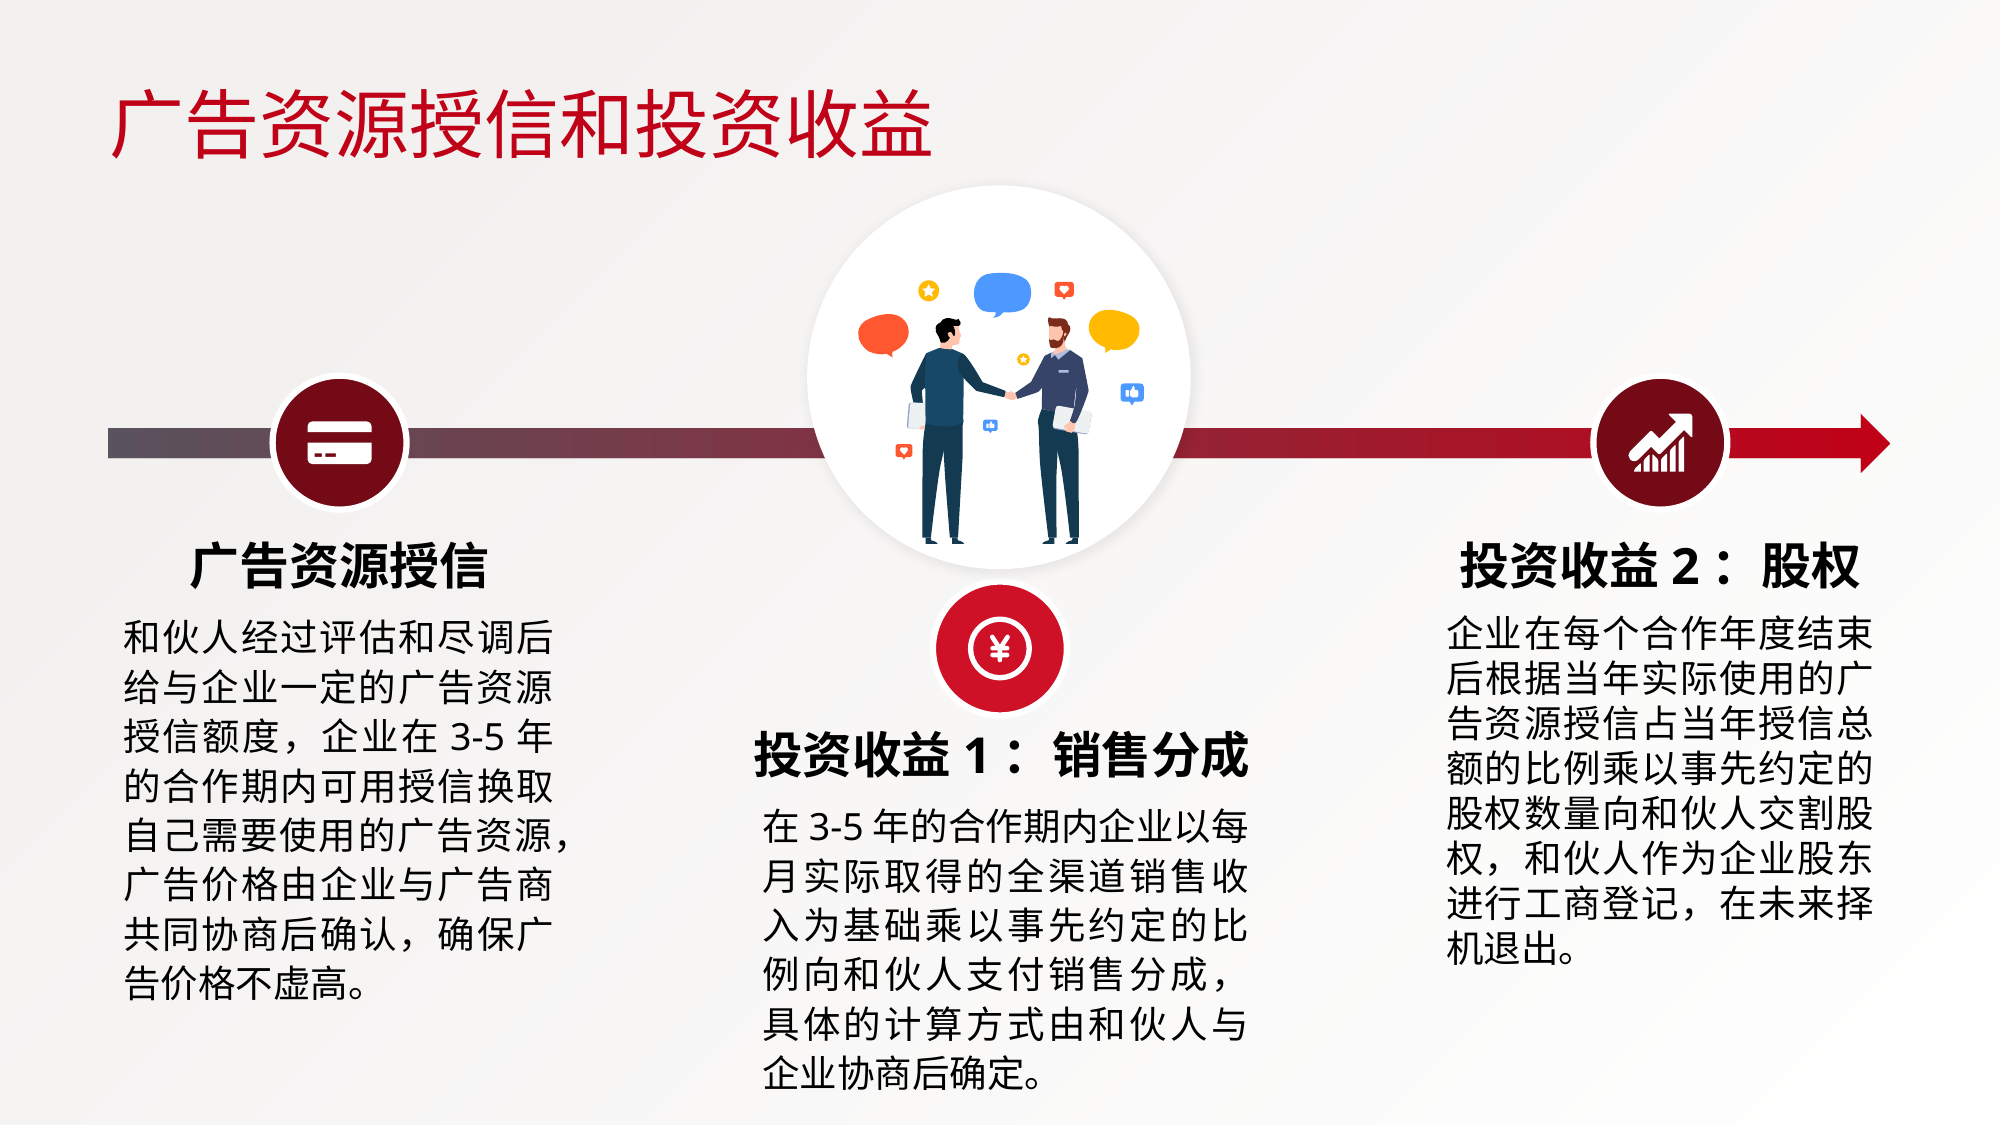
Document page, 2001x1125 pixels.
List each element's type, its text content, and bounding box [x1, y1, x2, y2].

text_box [108, 185, 1890, 1111]
title 广告资源授信和投资收益 [101, 3, 1903, 252]
